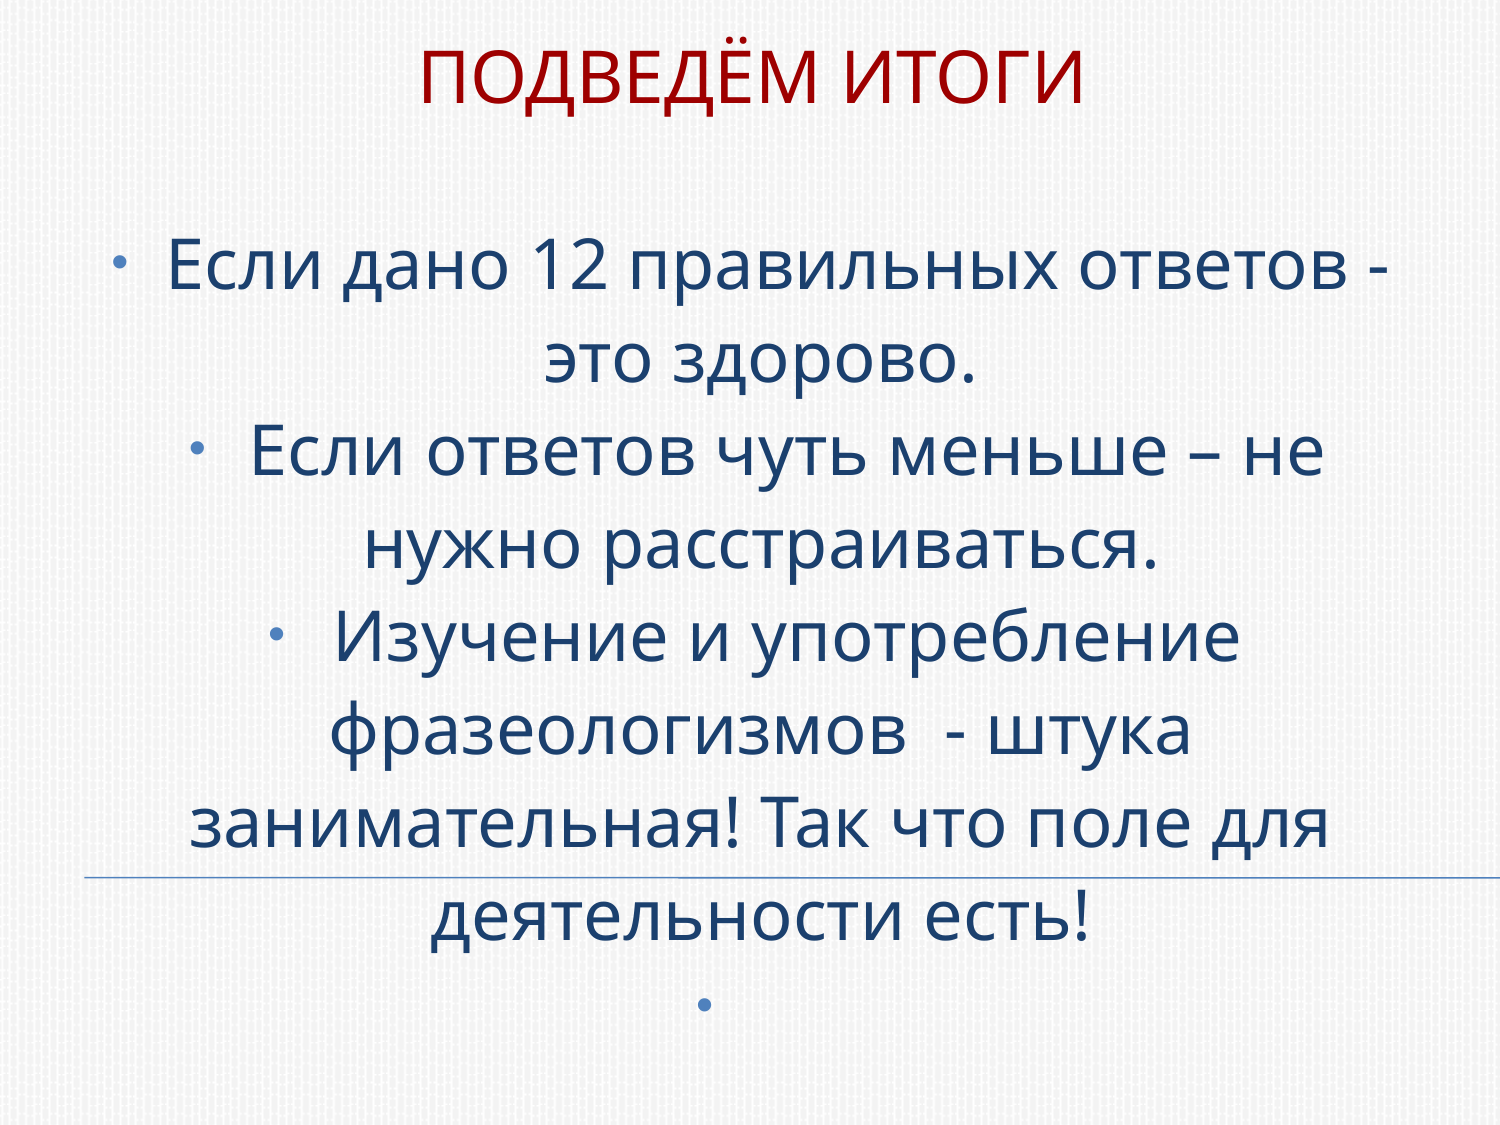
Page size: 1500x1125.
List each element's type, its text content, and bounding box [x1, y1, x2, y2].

subtitle Если дано 12 правильных ответов - это здорово. Если ответов чуть меньше – не нужно расстраиваться. Изучение и употребление фразеологизмов - штука занимательная! Так что поле для деятельности есть! [82, 199, 1442, 1055]
title Подведём итоги [58, 23, 1447, 200]
